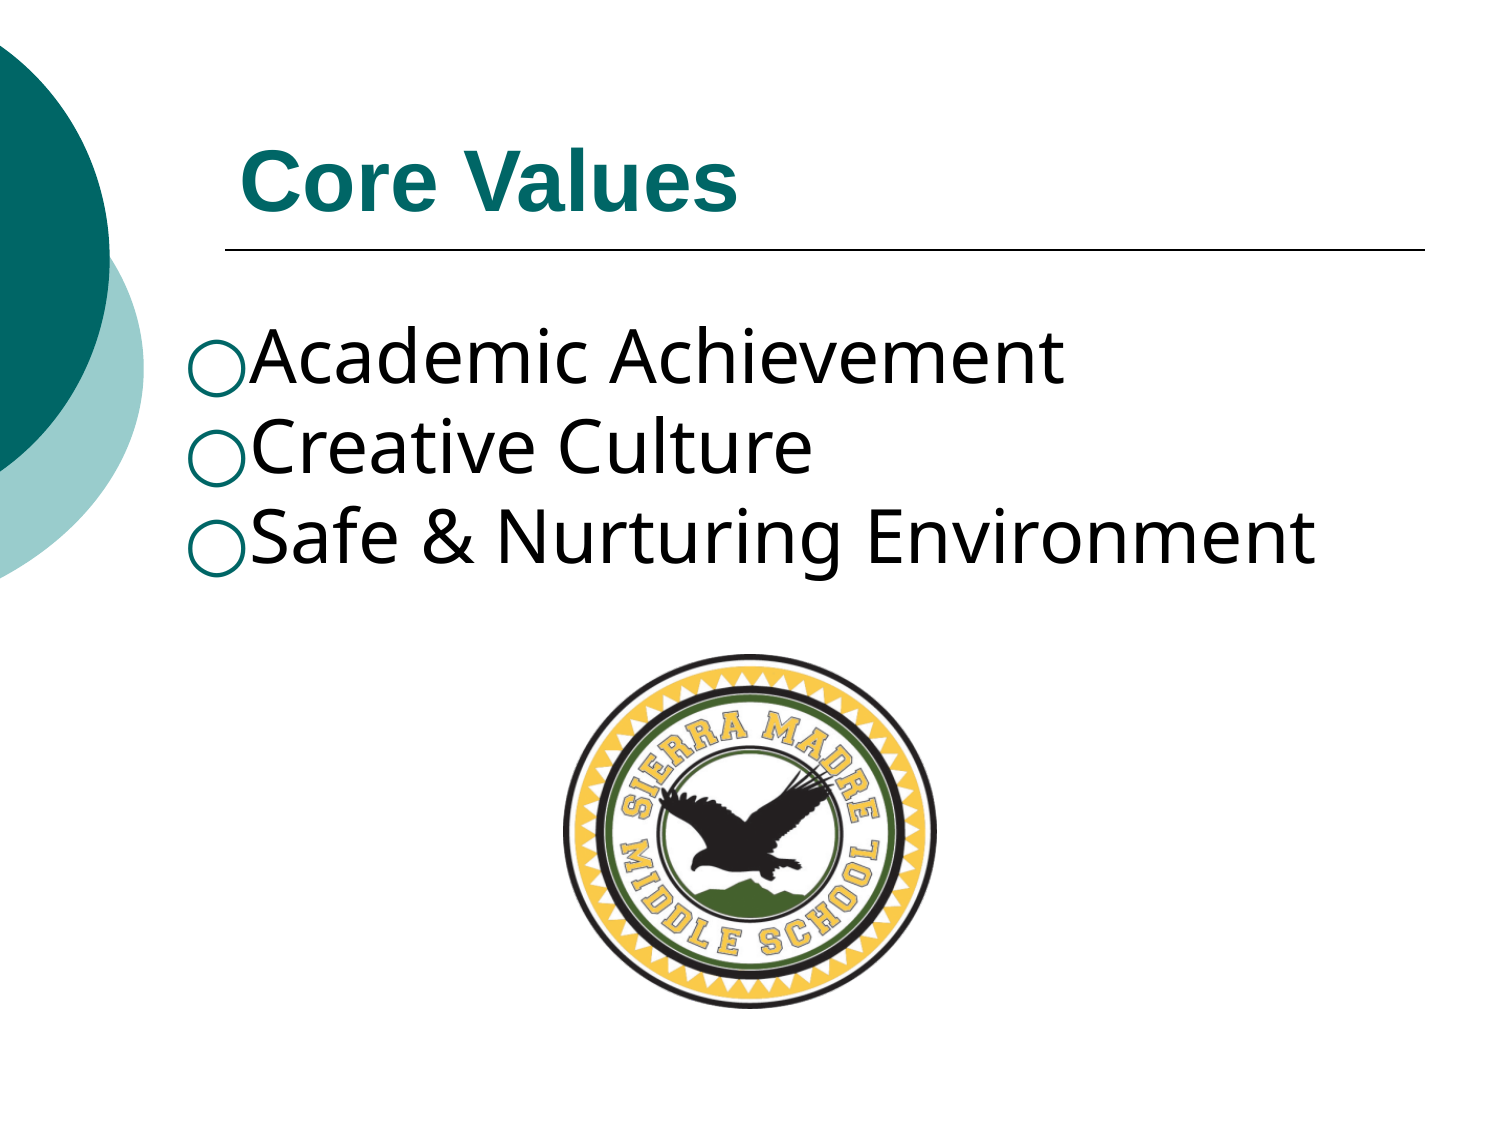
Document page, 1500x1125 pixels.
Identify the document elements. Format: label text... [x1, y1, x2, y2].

picture [563, 653, 937, 1010]
list Academic Achievement Creative Culture Safe & Nurturing Environment [169, 301, 1480, 977]
title Core Values [224, 49, 1425, 237]
